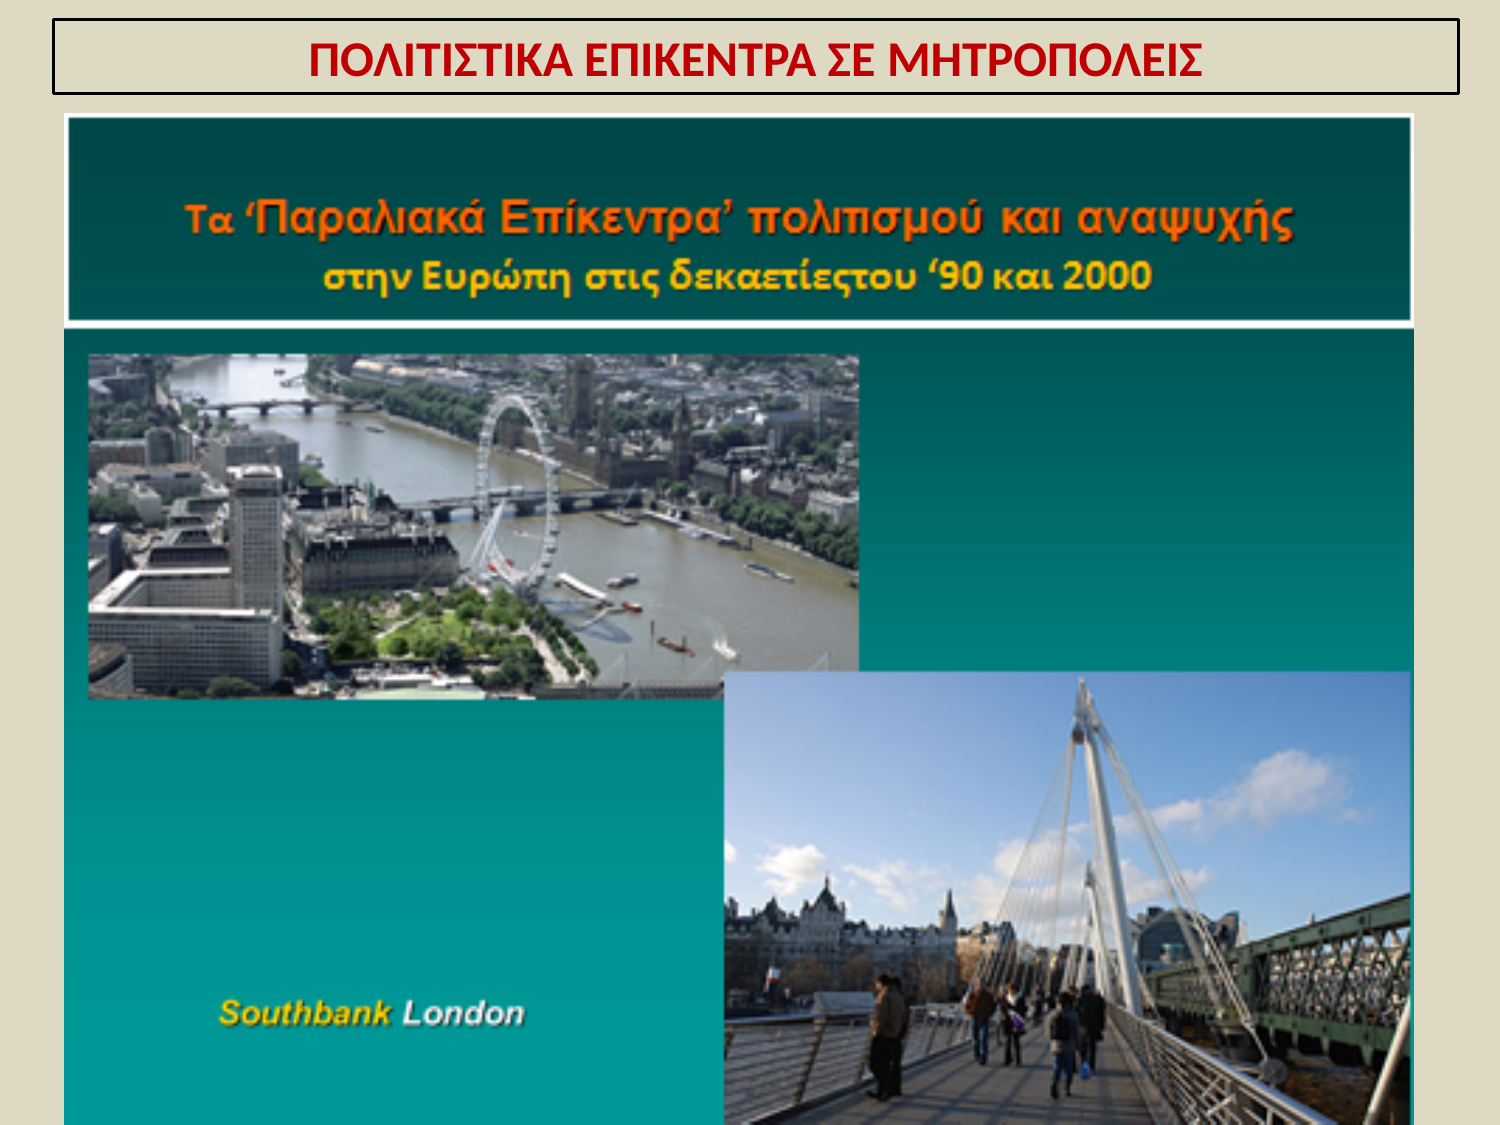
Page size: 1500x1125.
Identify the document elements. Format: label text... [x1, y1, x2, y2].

text_box ΠΟΛΙΤΙΣΤΙΚΑ ΕΠΙΚΕΝΤΡΑ ΣΕ ΜΗΤΡΟΠΟΛΕΙΣ [53, 19, 1459, 94]
picture [64, 113, 1414, 1125]
